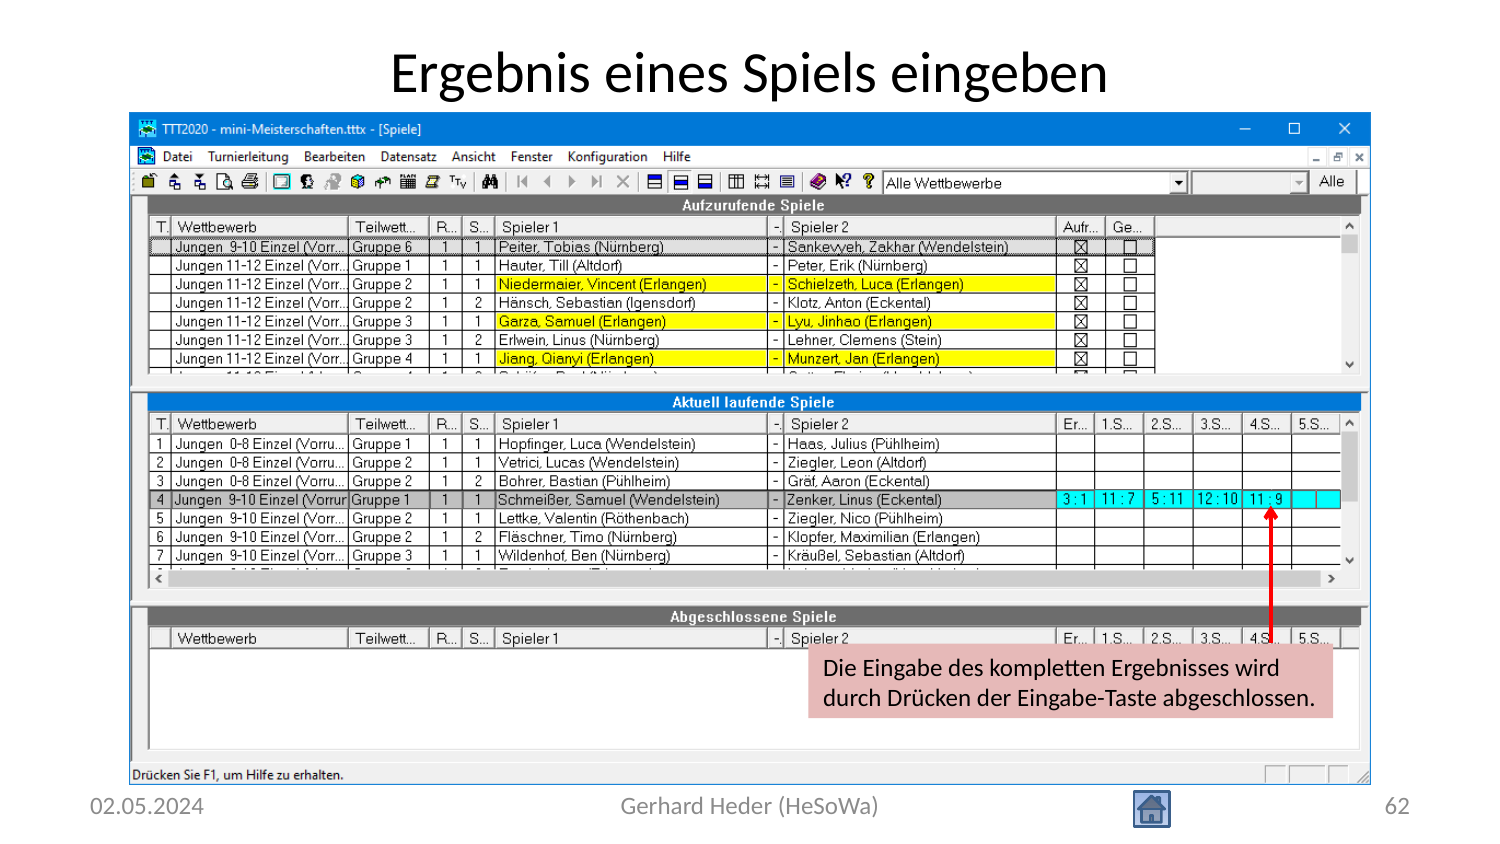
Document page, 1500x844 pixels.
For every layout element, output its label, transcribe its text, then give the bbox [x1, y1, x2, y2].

title Ergebnis eines Spiels eingeben [74, 33, 1426, 106]
slide_number 62 [1074, 782, 1425, 827]
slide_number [75, 782, 425, 827]
footer Gerhard Heder (HeSoWa) [512, 794, 988, 827]
picture [129, 111, 1371, 785]
